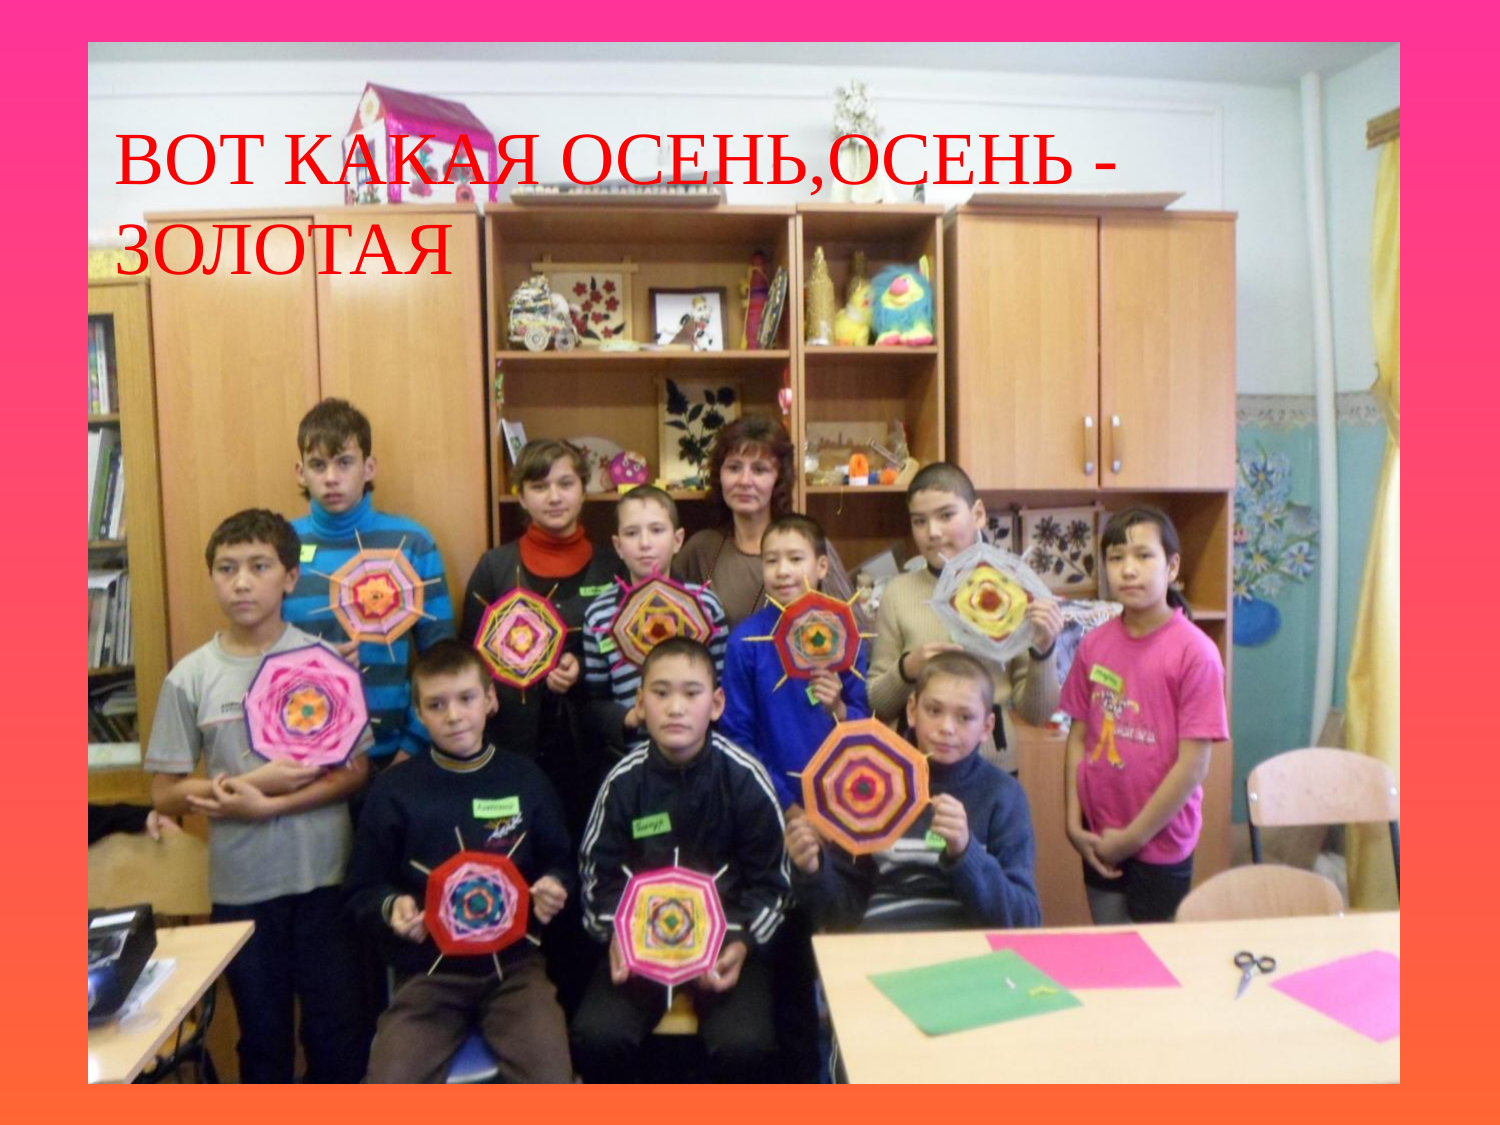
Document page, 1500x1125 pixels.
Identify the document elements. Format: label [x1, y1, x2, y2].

picture [88, 42, 1400, 1084]
